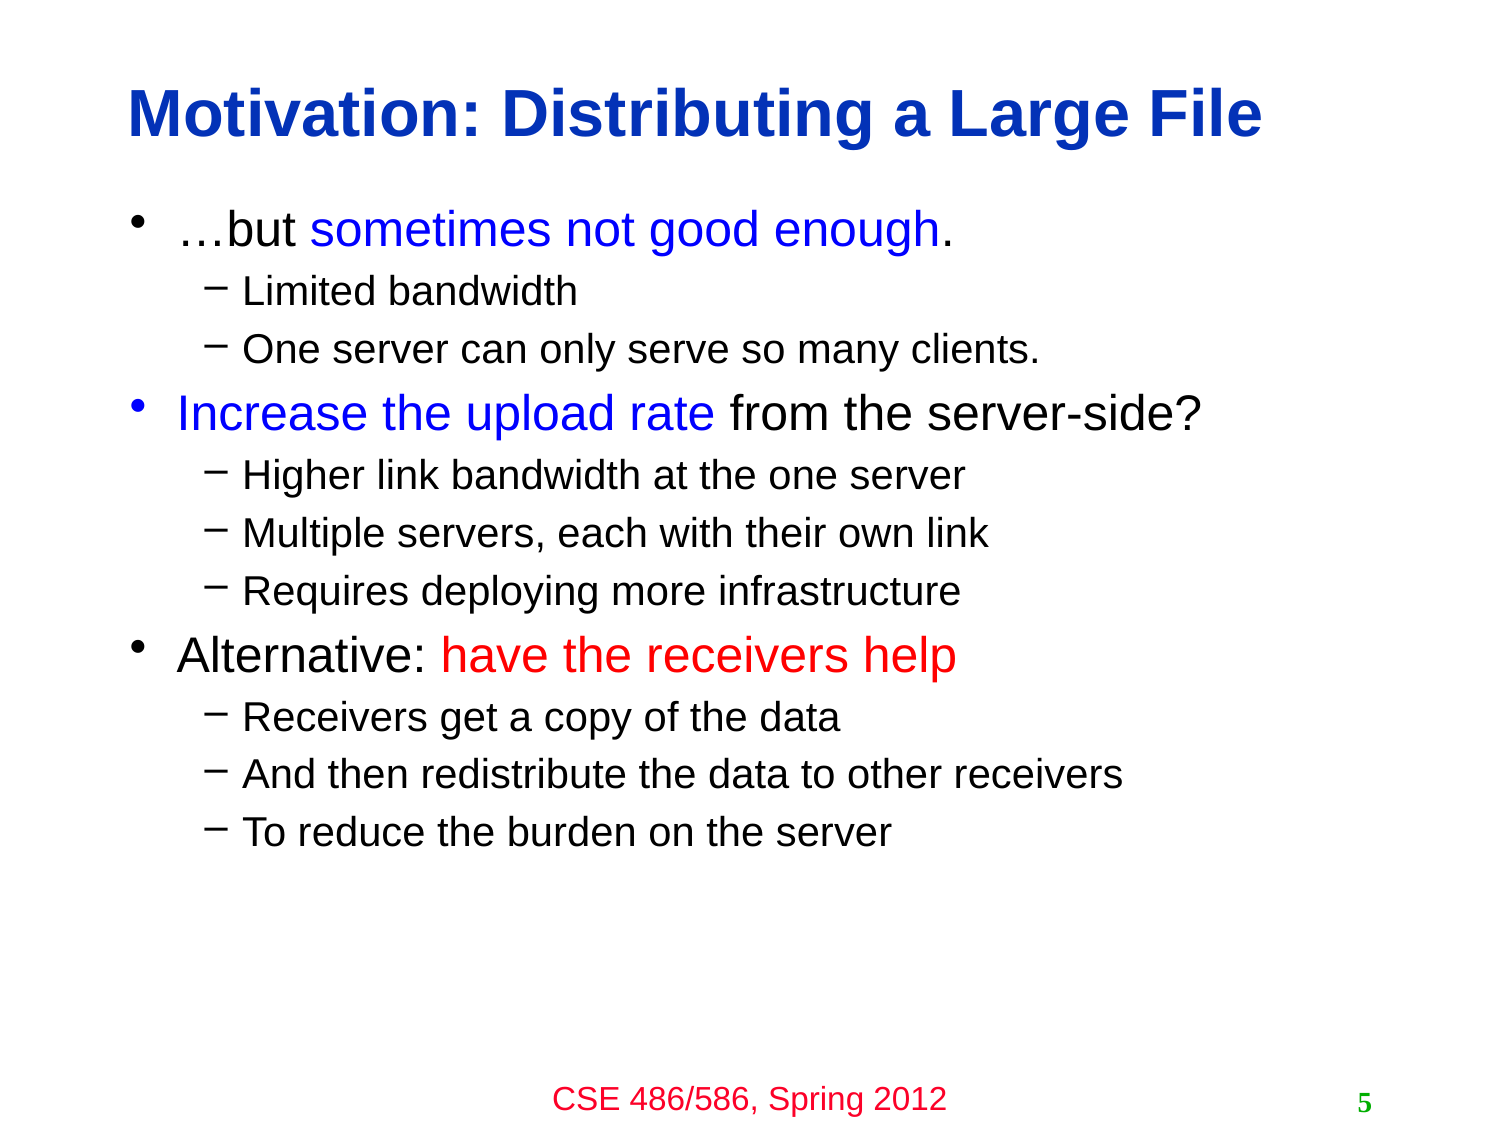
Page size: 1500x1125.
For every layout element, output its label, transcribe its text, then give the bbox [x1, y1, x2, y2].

slide_number 5 [1074, 1076, 1388, 1125]
title Motivation: Distributing a Large File [112, 53, 1310, 176]
list …but sometimes not good enough. Limited bandwidth One server can only serve so many clients. Increase the upload rate from the server-side? Higher link bandwidth at the one server Multiple servers, each with their own link Requires deploying more infrastructure Alternative: have the receivers help Receivers get a copy of the data And then redistribute the data to other receivers To reduce the burden on the server [114, 195, 1376, 1005]
